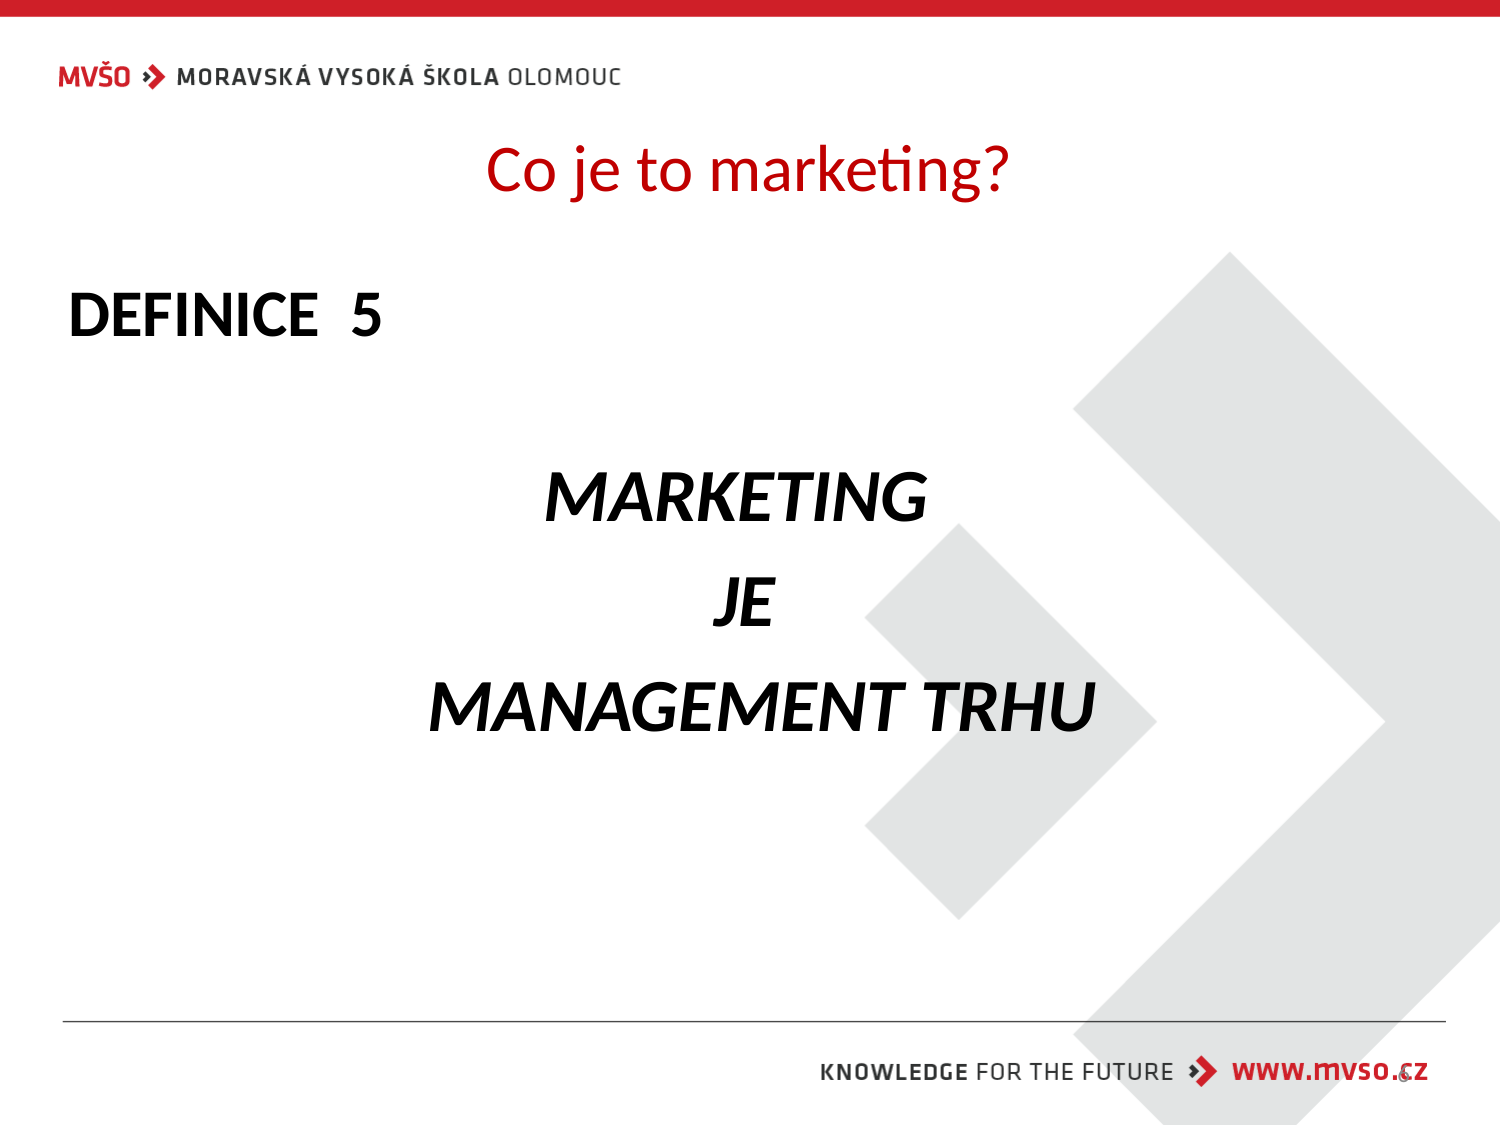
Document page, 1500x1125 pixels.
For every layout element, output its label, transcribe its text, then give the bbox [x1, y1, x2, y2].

picture [0, 0, 1500, 1125]
slide_number 6 [1074, 1042, 1425, 1103]
title Co je to marketing? [75, 117, 1425, 213]
list DEFINICE 5 MARKETING JE MANAGEMENT TRHU [53, 262, 1471, 1005]
